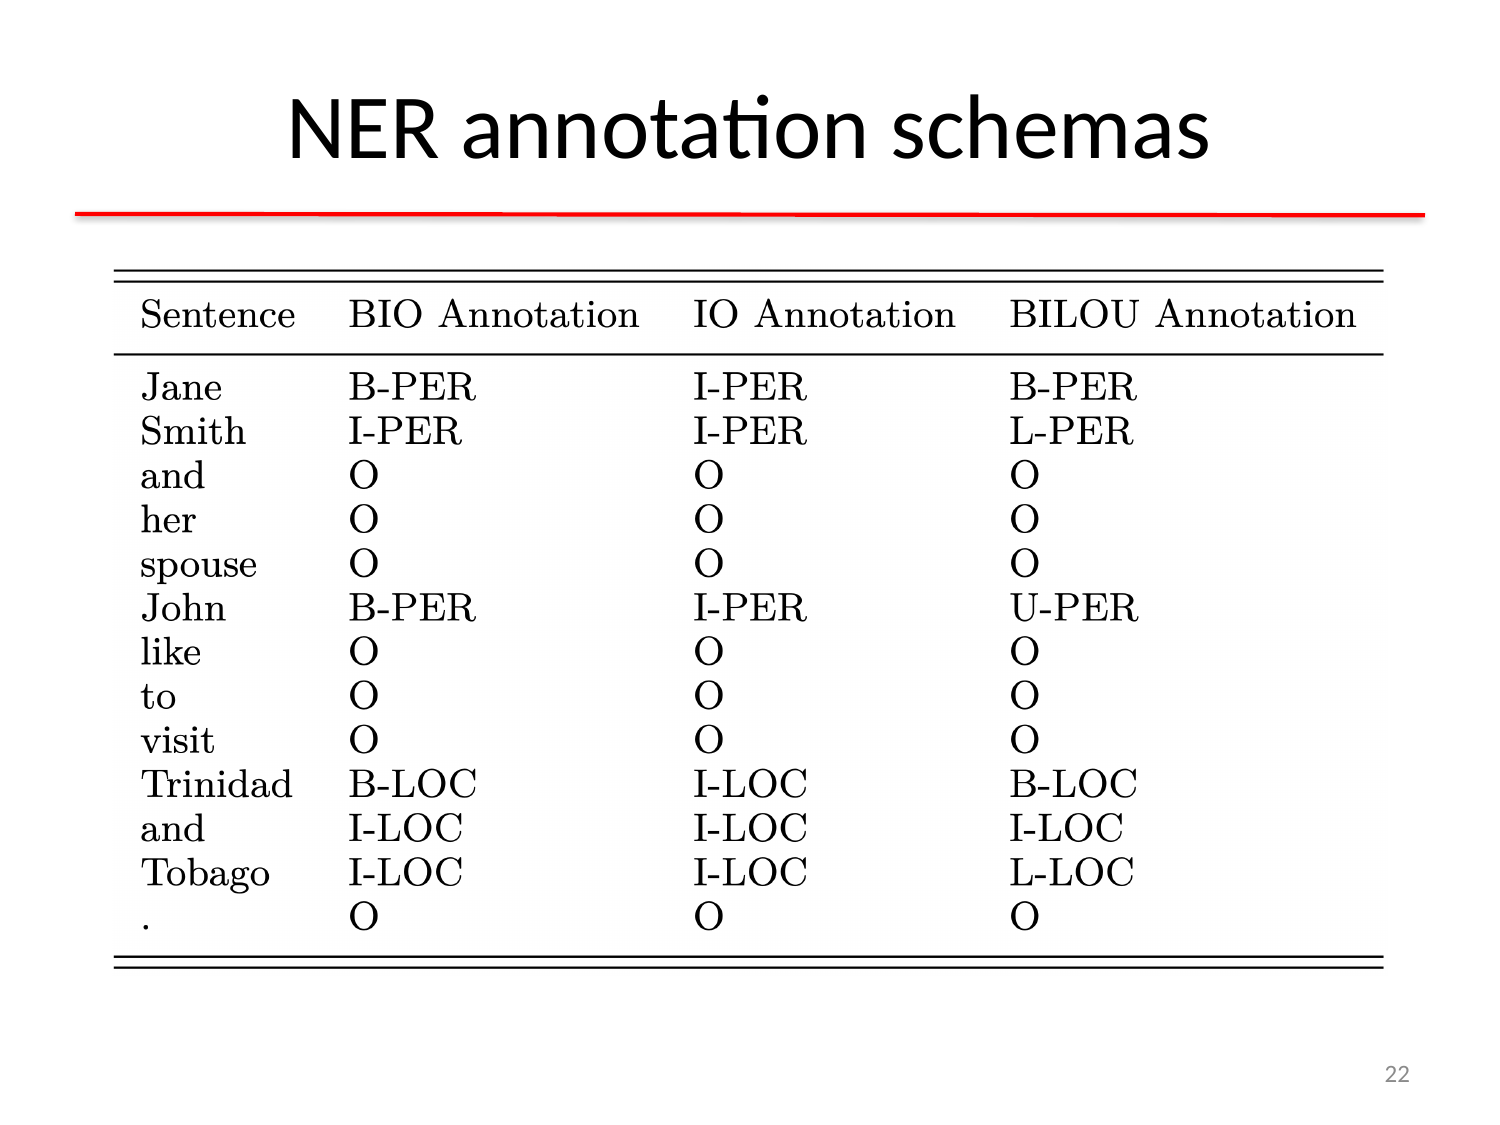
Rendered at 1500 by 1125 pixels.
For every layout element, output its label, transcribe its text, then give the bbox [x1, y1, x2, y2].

picture [112, 264, 1388, 977]
title NER annotation schemas [75, 45, 1425, 198]
slide_number 22 [1074, 1042, 1425, 1103]
